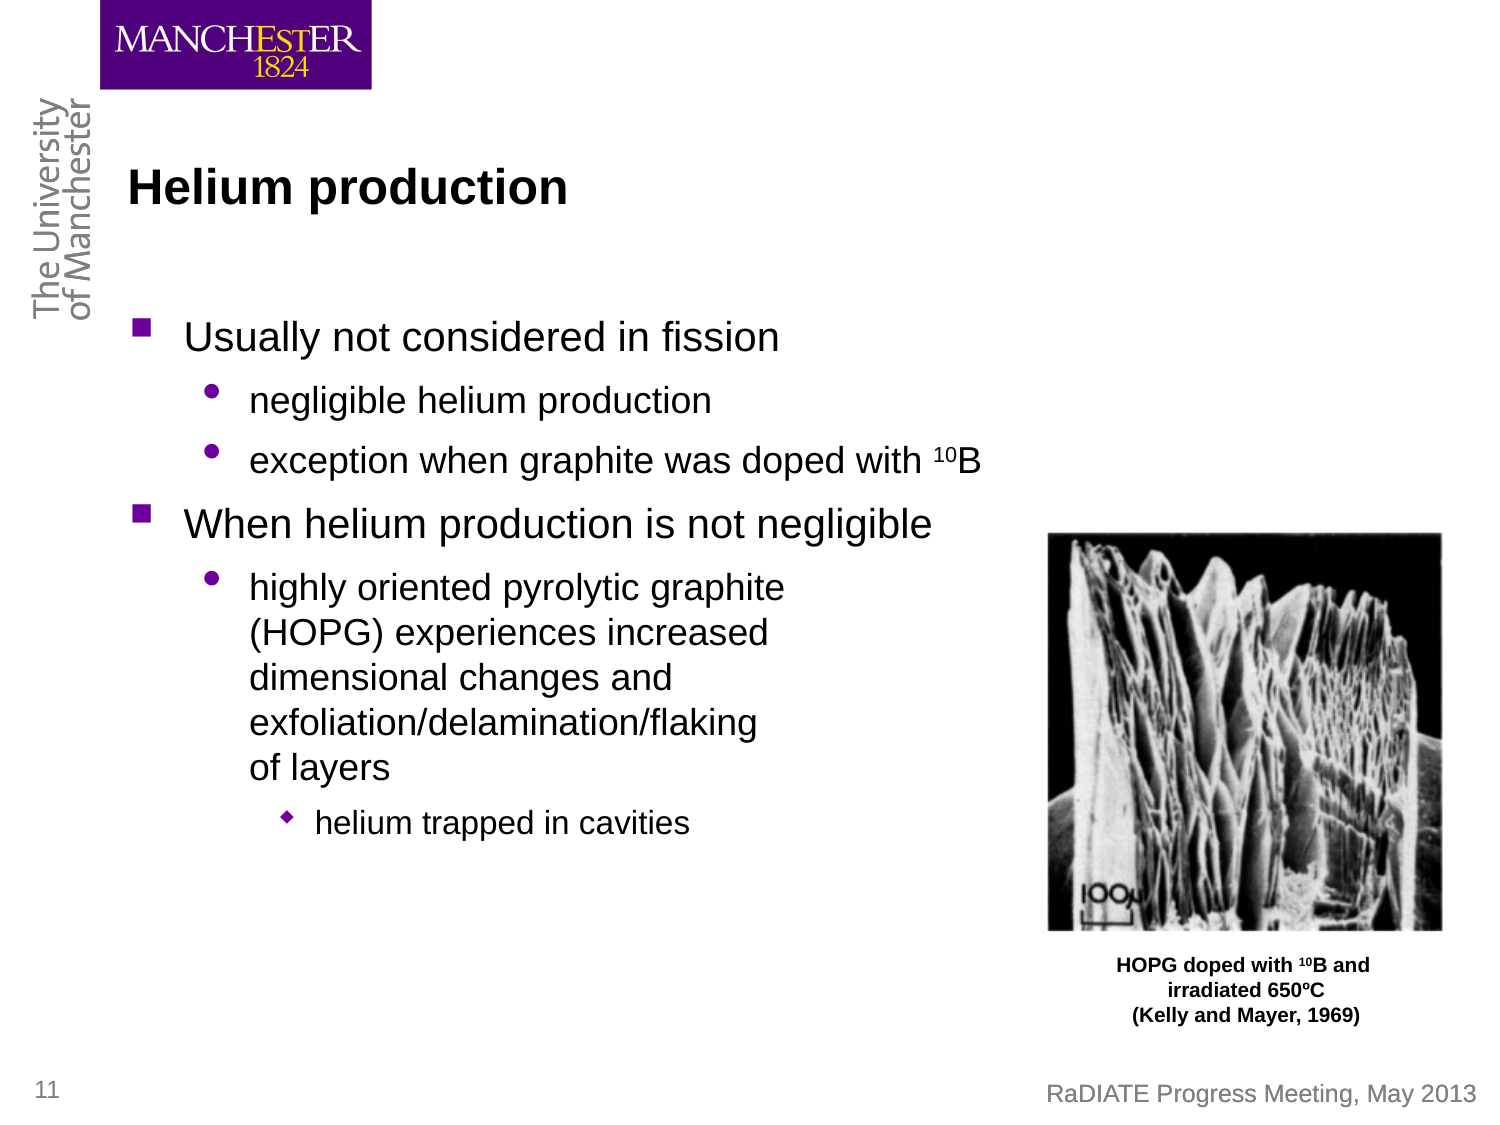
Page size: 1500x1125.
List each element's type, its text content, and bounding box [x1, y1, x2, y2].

list Usually not considered in fission negligible helium production exception when graphite was doped with 10B When helium production is not negligible highly oriented pyrolytic graphite (HOPG) experiences increased dimensional changes and exfoliation/delamination/flaking of layers helium trapped in cavities [112, 302, 1427, 1005]
picture [1045, 529, 1446, 933]
title Helium production [112, 113, 1427, 256]
text_box HOPG doped with 10B and irradiated 650ºC (Kelly and Mayer, 1969) [1045, 944, 1447, 1034]
slide_number 11 [5, 1058, 89, 1119]
picture [0, 0, 372, 320]
